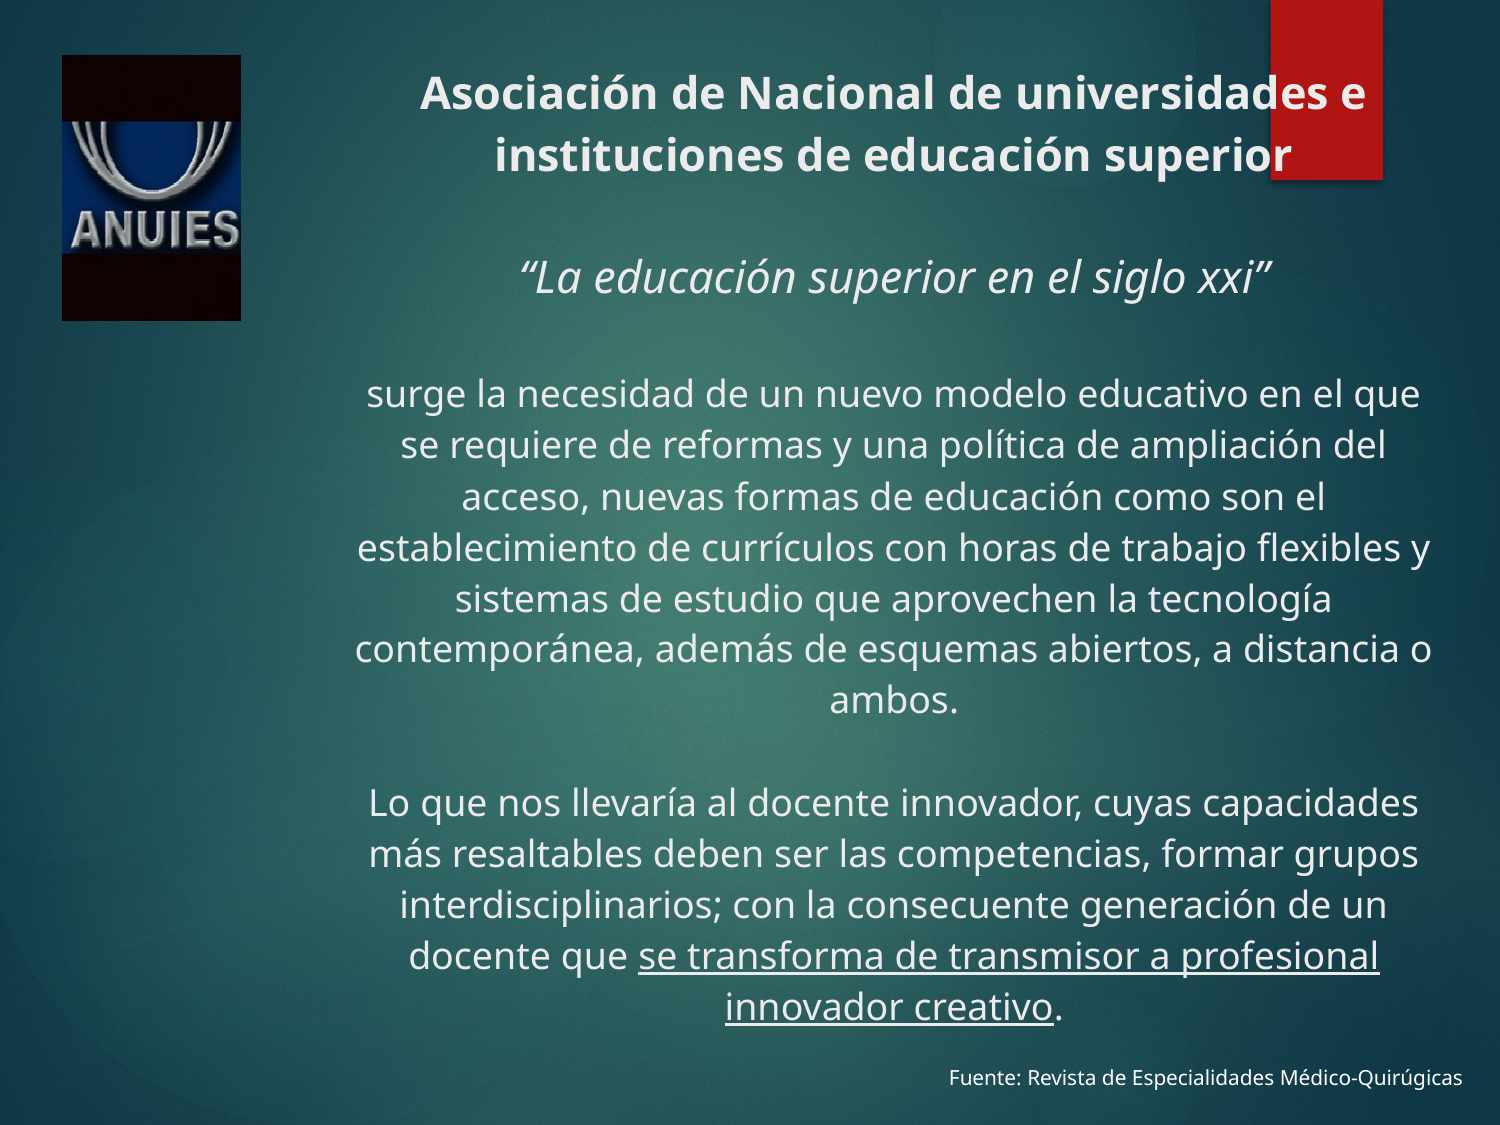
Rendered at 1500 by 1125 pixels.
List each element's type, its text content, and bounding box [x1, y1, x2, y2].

title Asociación de Nacional de universidades e instituciones de educación superior “La educación superior en el siglo xxi” surge la necesidad de un nuevo modelo educativo en el que se requiere de reformas y una política de ampliación del acceso, nuevas formas de educación como son el establecimiento de currículos con horas de trabajo flexibles y sistemas de estudio que aprovechen la tecnología contemporánea, además de esquemas abiertos, a distancia o ambos. Lo que nos llevaría al docente innovador, cuyas capacidades más resaltables deben ser las competencias, formar grupos interdisciplinarios; con la consecuente generación de un docente que se transforma de transmisor a profesional innovador creativo. [327, 54, 1461, 1039]
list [62, 55, 241, 321]
text_box Fuente: Revista de Especialidades Médico-Quirúgicas [743, 1056, 1478, 1097]
